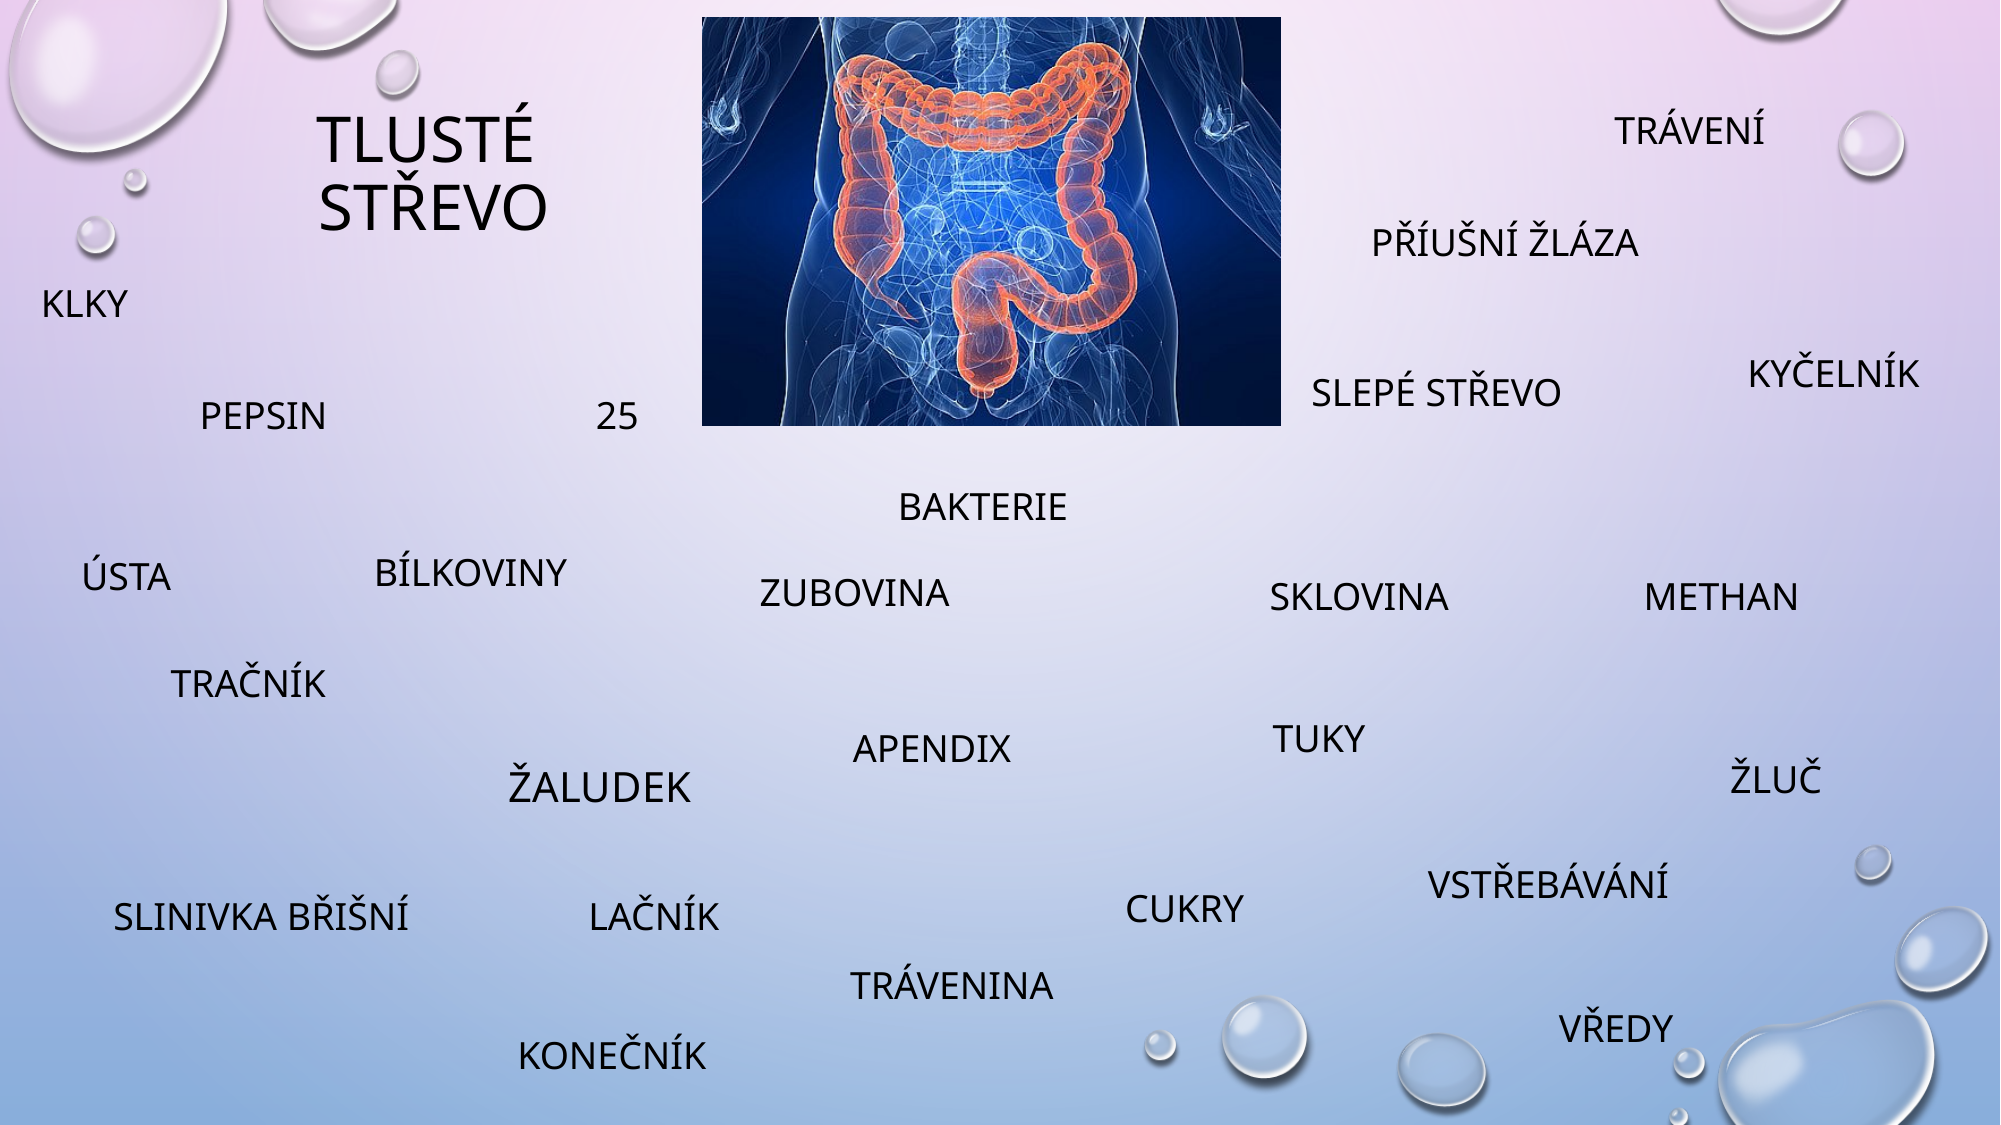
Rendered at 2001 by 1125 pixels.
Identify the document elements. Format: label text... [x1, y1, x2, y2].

text_box SLEPÉ STŘEVO [1296, 361, 1578, 422]
text_box KYČELNÍK [1732, 342, 1935, 403]
text_box BÍLKOVINY [358, 541, 582, 602]
text_box SLINIVKA BŘIŠNÍ [98, 886, 425, 946]
text_box TRAČNÍK [155, 652, 341, 713]
text_box TRÁVENINA [835, 954, 1069, 1015]
text_box ÚSTA [66, 545, 296, 606]
text_box ŽLUČ [1715, 748, 1837, 809]
text_box KONEČNÍK [502, 1024, 723, 1085]
text_box TRÁVENÍ [1599, 99, 1781, 160]
text_box TUKY [1257, 707, 1381, 768]
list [702, 17, 1281, 426]
text_box PŘÍUŠNÍ ŽLÁZA [1356, 211, 1655, 272]
text_box APENDIX [838, 717, 1118, 777]
text_box METHAN [1629, 565, 1815, 626]
text_box CUKRY [1110, 877, 1259, 938]
text_box KLKY [25, 272, 143, 333]
text_box BAKTERIE [883, 475, 1083, 536]
text_box VSTŘEBÁVÁNÍ [1413, 853, 1684, 914]
text_box LAČNÍK [573, 886, 735, 946]
text_box VŘEDY [1543, 997, 1689, 1058]
text_box PEPSIN [184, 384, 343, 445]
text_box SKLOVINA [1254, 565, 1464, 626]
title TlustÉ střevo [149, 99, 696, 253]
list Žaludek [404, 743, 796, 854]
text_box ZUBOVINA [744, 561, 965, 621]
picture [0, 0, 2000, 1125]
text_box 25 [581, 384, 654, 445]
